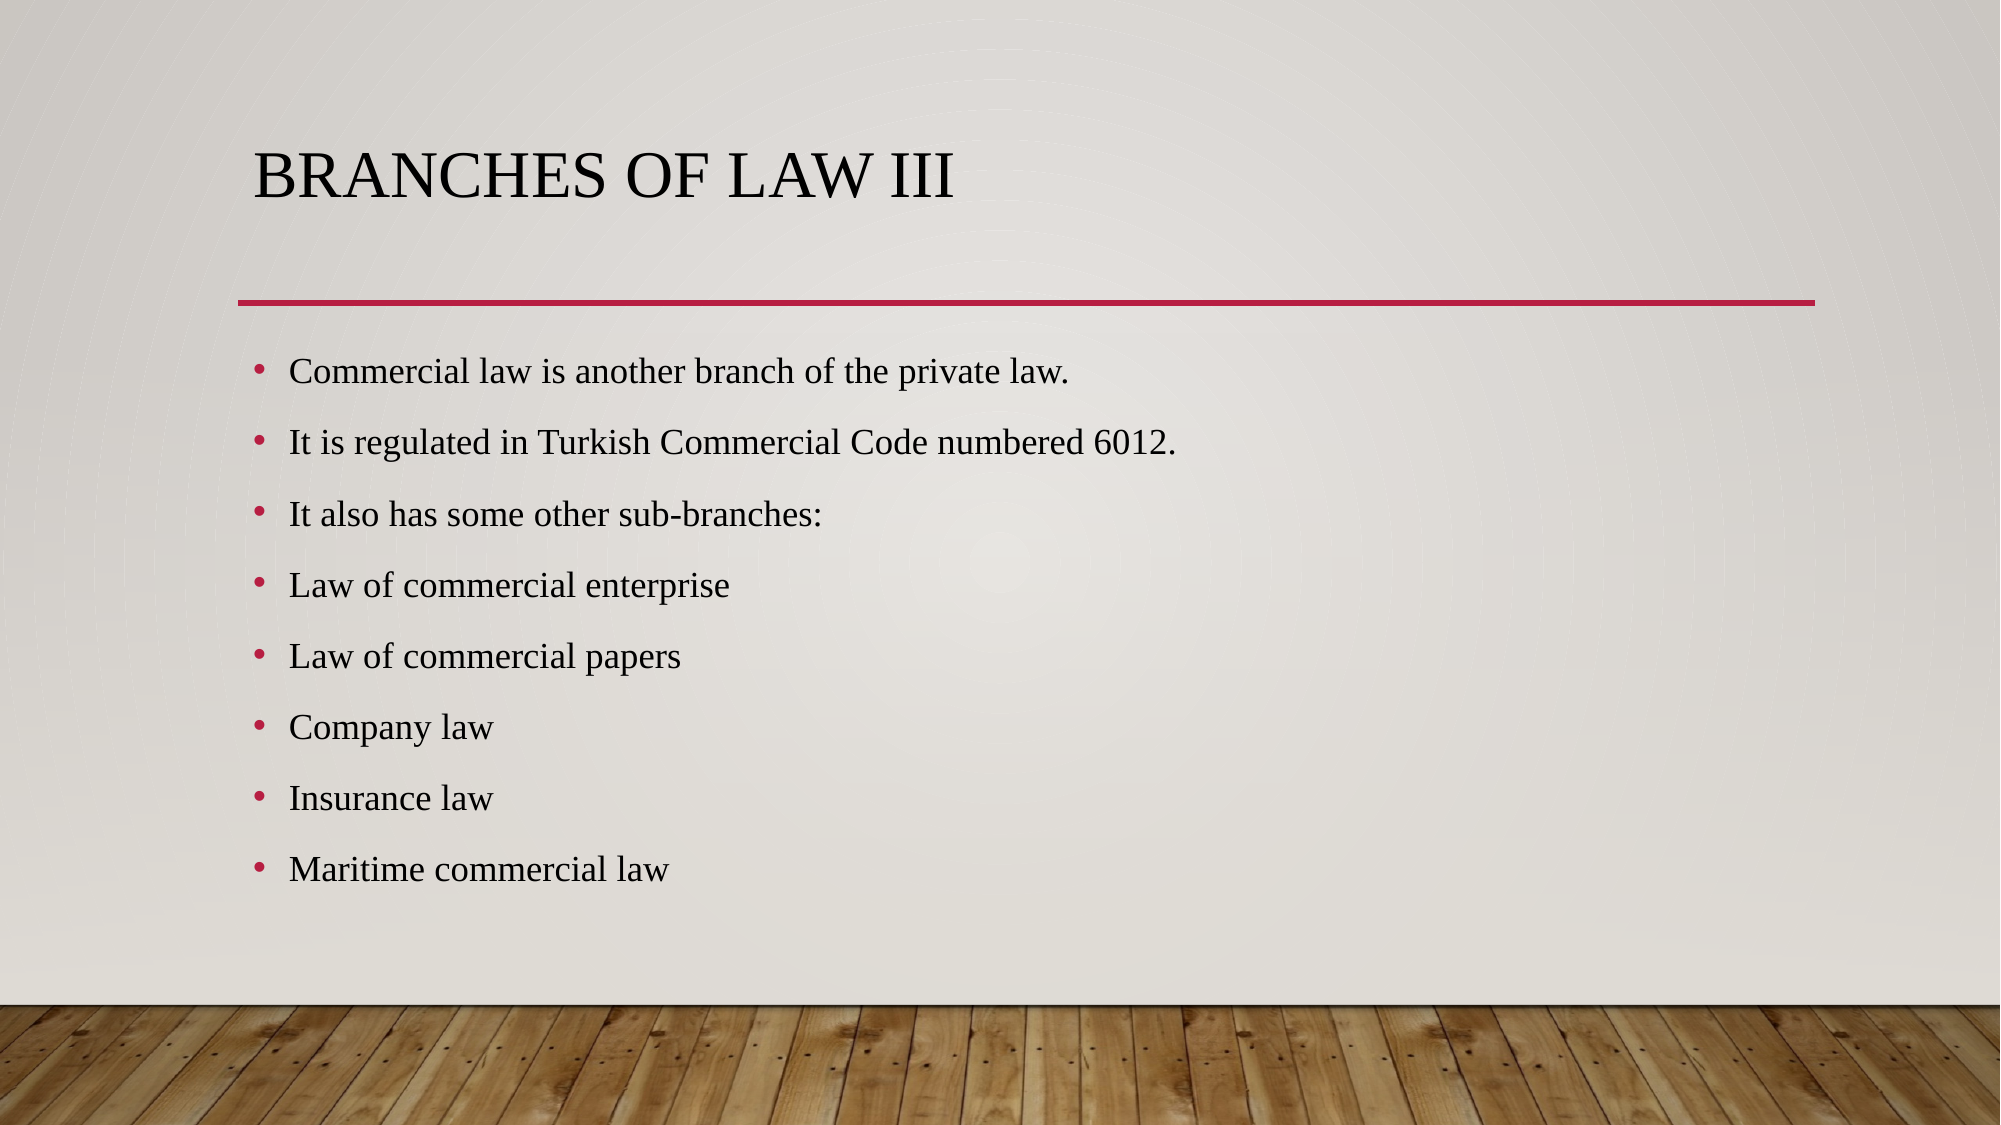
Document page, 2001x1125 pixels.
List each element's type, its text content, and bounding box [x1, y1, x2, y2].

title Branches of Law III [238, 131, 1814, 305]
picture [0, 1005, 2000, 1125]
list Commercial law is another branch of the private law. It is regulated in Turkish Commercial Code numbered 6012. It also has some other sub-branches: Law of commercial enterprise Law of commercial papers Company law Insurance law Maritime commercial law [238, 330, 1814, 897]
